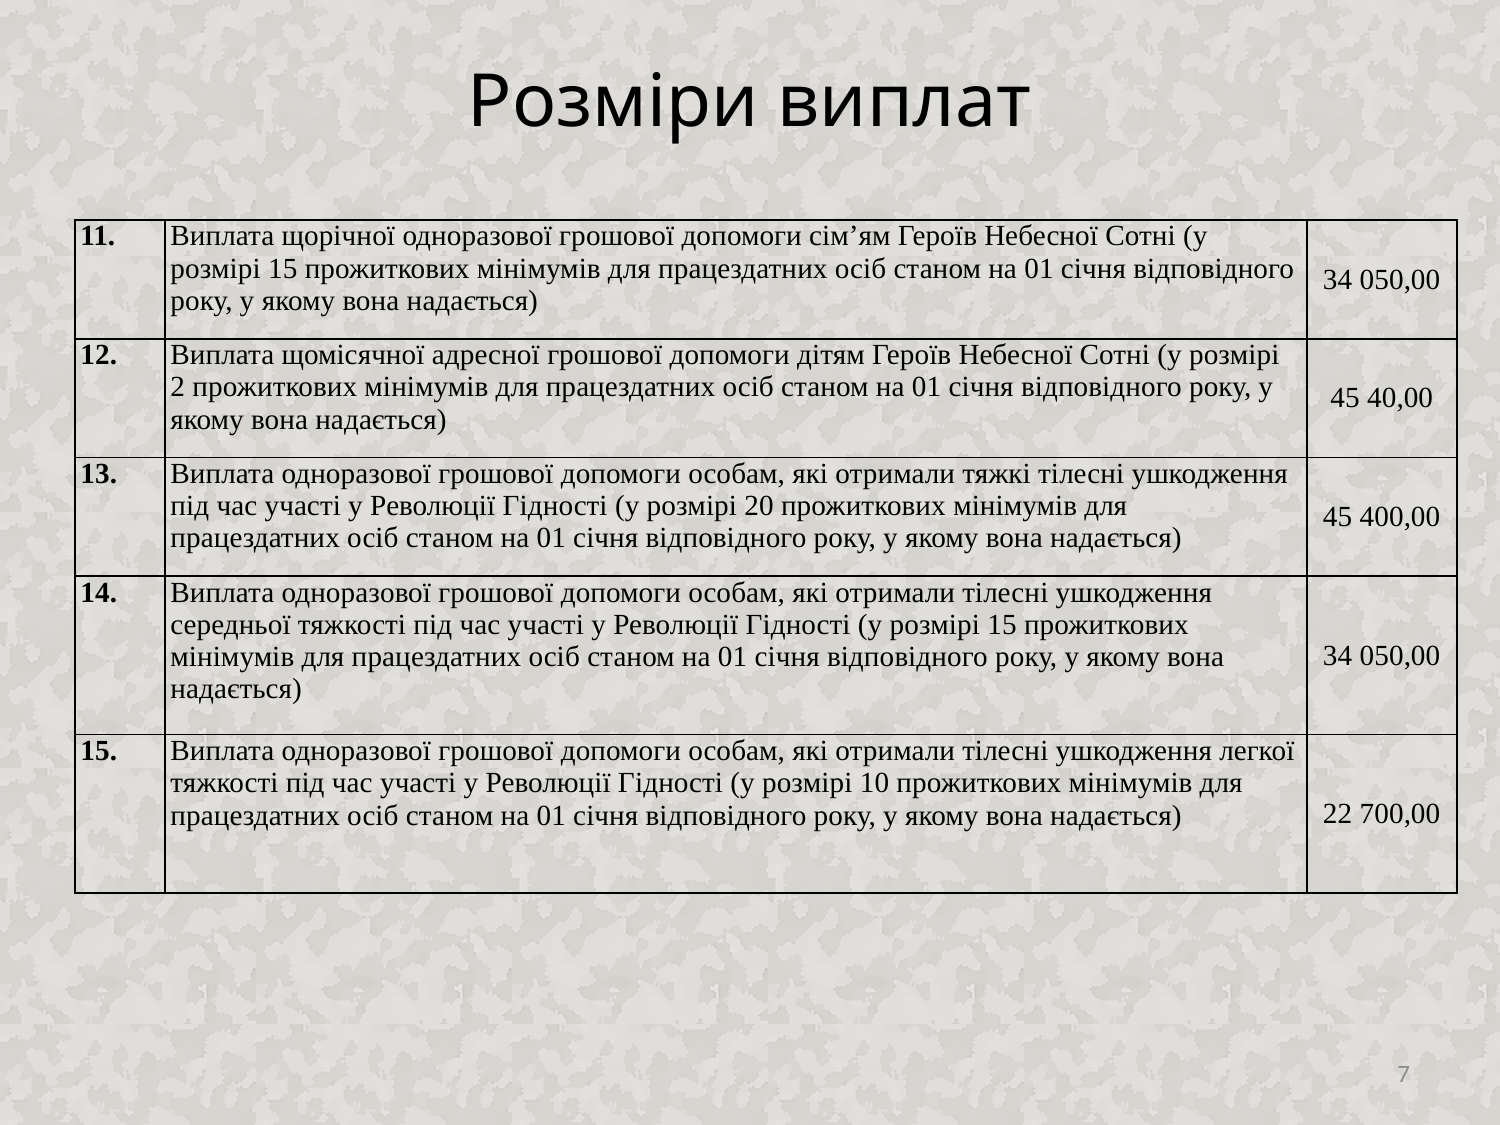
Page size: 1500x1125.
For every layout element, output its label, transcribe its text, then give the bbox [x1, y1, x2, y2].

table_cell Виплата одноразової грошової допомоги особам, які отримали тілесні ушкодження середньої тяжкості під час участі у Революції Гідності (у розмірі 15 прожиткових мінімумів для працездатних осіб станом на 01 січня відповідного року, у якому вона надається) [166, 577, 1306, 734]
table_cell 12. [76, 340, 164, 457]
table_cell 45 40,00 [1308, 340, 1456, 457]
table_header Виплата щорічної одноразової грошової допомоги сім’ям Героїв Небесної Сотні (у розмірі 15 прожиткових мінімумів для працездатних осіб станом на 01 січня відповідного року, у якому вона надається) [166, 221, 1306, 338]
table_cell 22 700,00 [1308, 735, 1456, 892]
table_cell Виплата одноразової грошової допомоги особам, які отримали тілесні ушкодження легкої тяжкості під час участі у Революції Гідності (у розмірі 10 прожиткових мінімумів для працездатних осіб станом на 01 січня відповідного року, у якому вона надається) [166, 735, 1306, 892]
table_header 34 050,00 [1308, 221, 1456, 338]
table_cell 45 400,00 [1308, 458, 1456, 575]
table_cell 13. [76, 458, 164, 575]
title Розміри виплат [75, 45, 1425, 149]
table_cell Виплата одноразової грошової допомоги особам, які отримали тяжкі тілесні ушкодження під час участі у Революції Гідності (у розмірі 20 прожиткових мінімумів для працездатних осіб станом на 01 січня відповідного року, у якому вона надається) [166, 458, 1306, 575]
table_header 11. [76, 221, 164, 338]
table_cell 15. [76, 735, 164, 892]
slide_number 7 [1074, 1042, 1425, 1103]
table_cell Виплата щомісячної адресної грошової допомоги дітям Героїв Небесної Сотні (у розмірі 2 прожиткових мінімумів для працездатних осіб станом на 01 січня відповідного року, у якому вона надається) [166, 340, 1306, 457]
table_cell 14. [76, 577, 164, 734]
table_cell 34 050,00 [1308, 577, 1456, 734]
